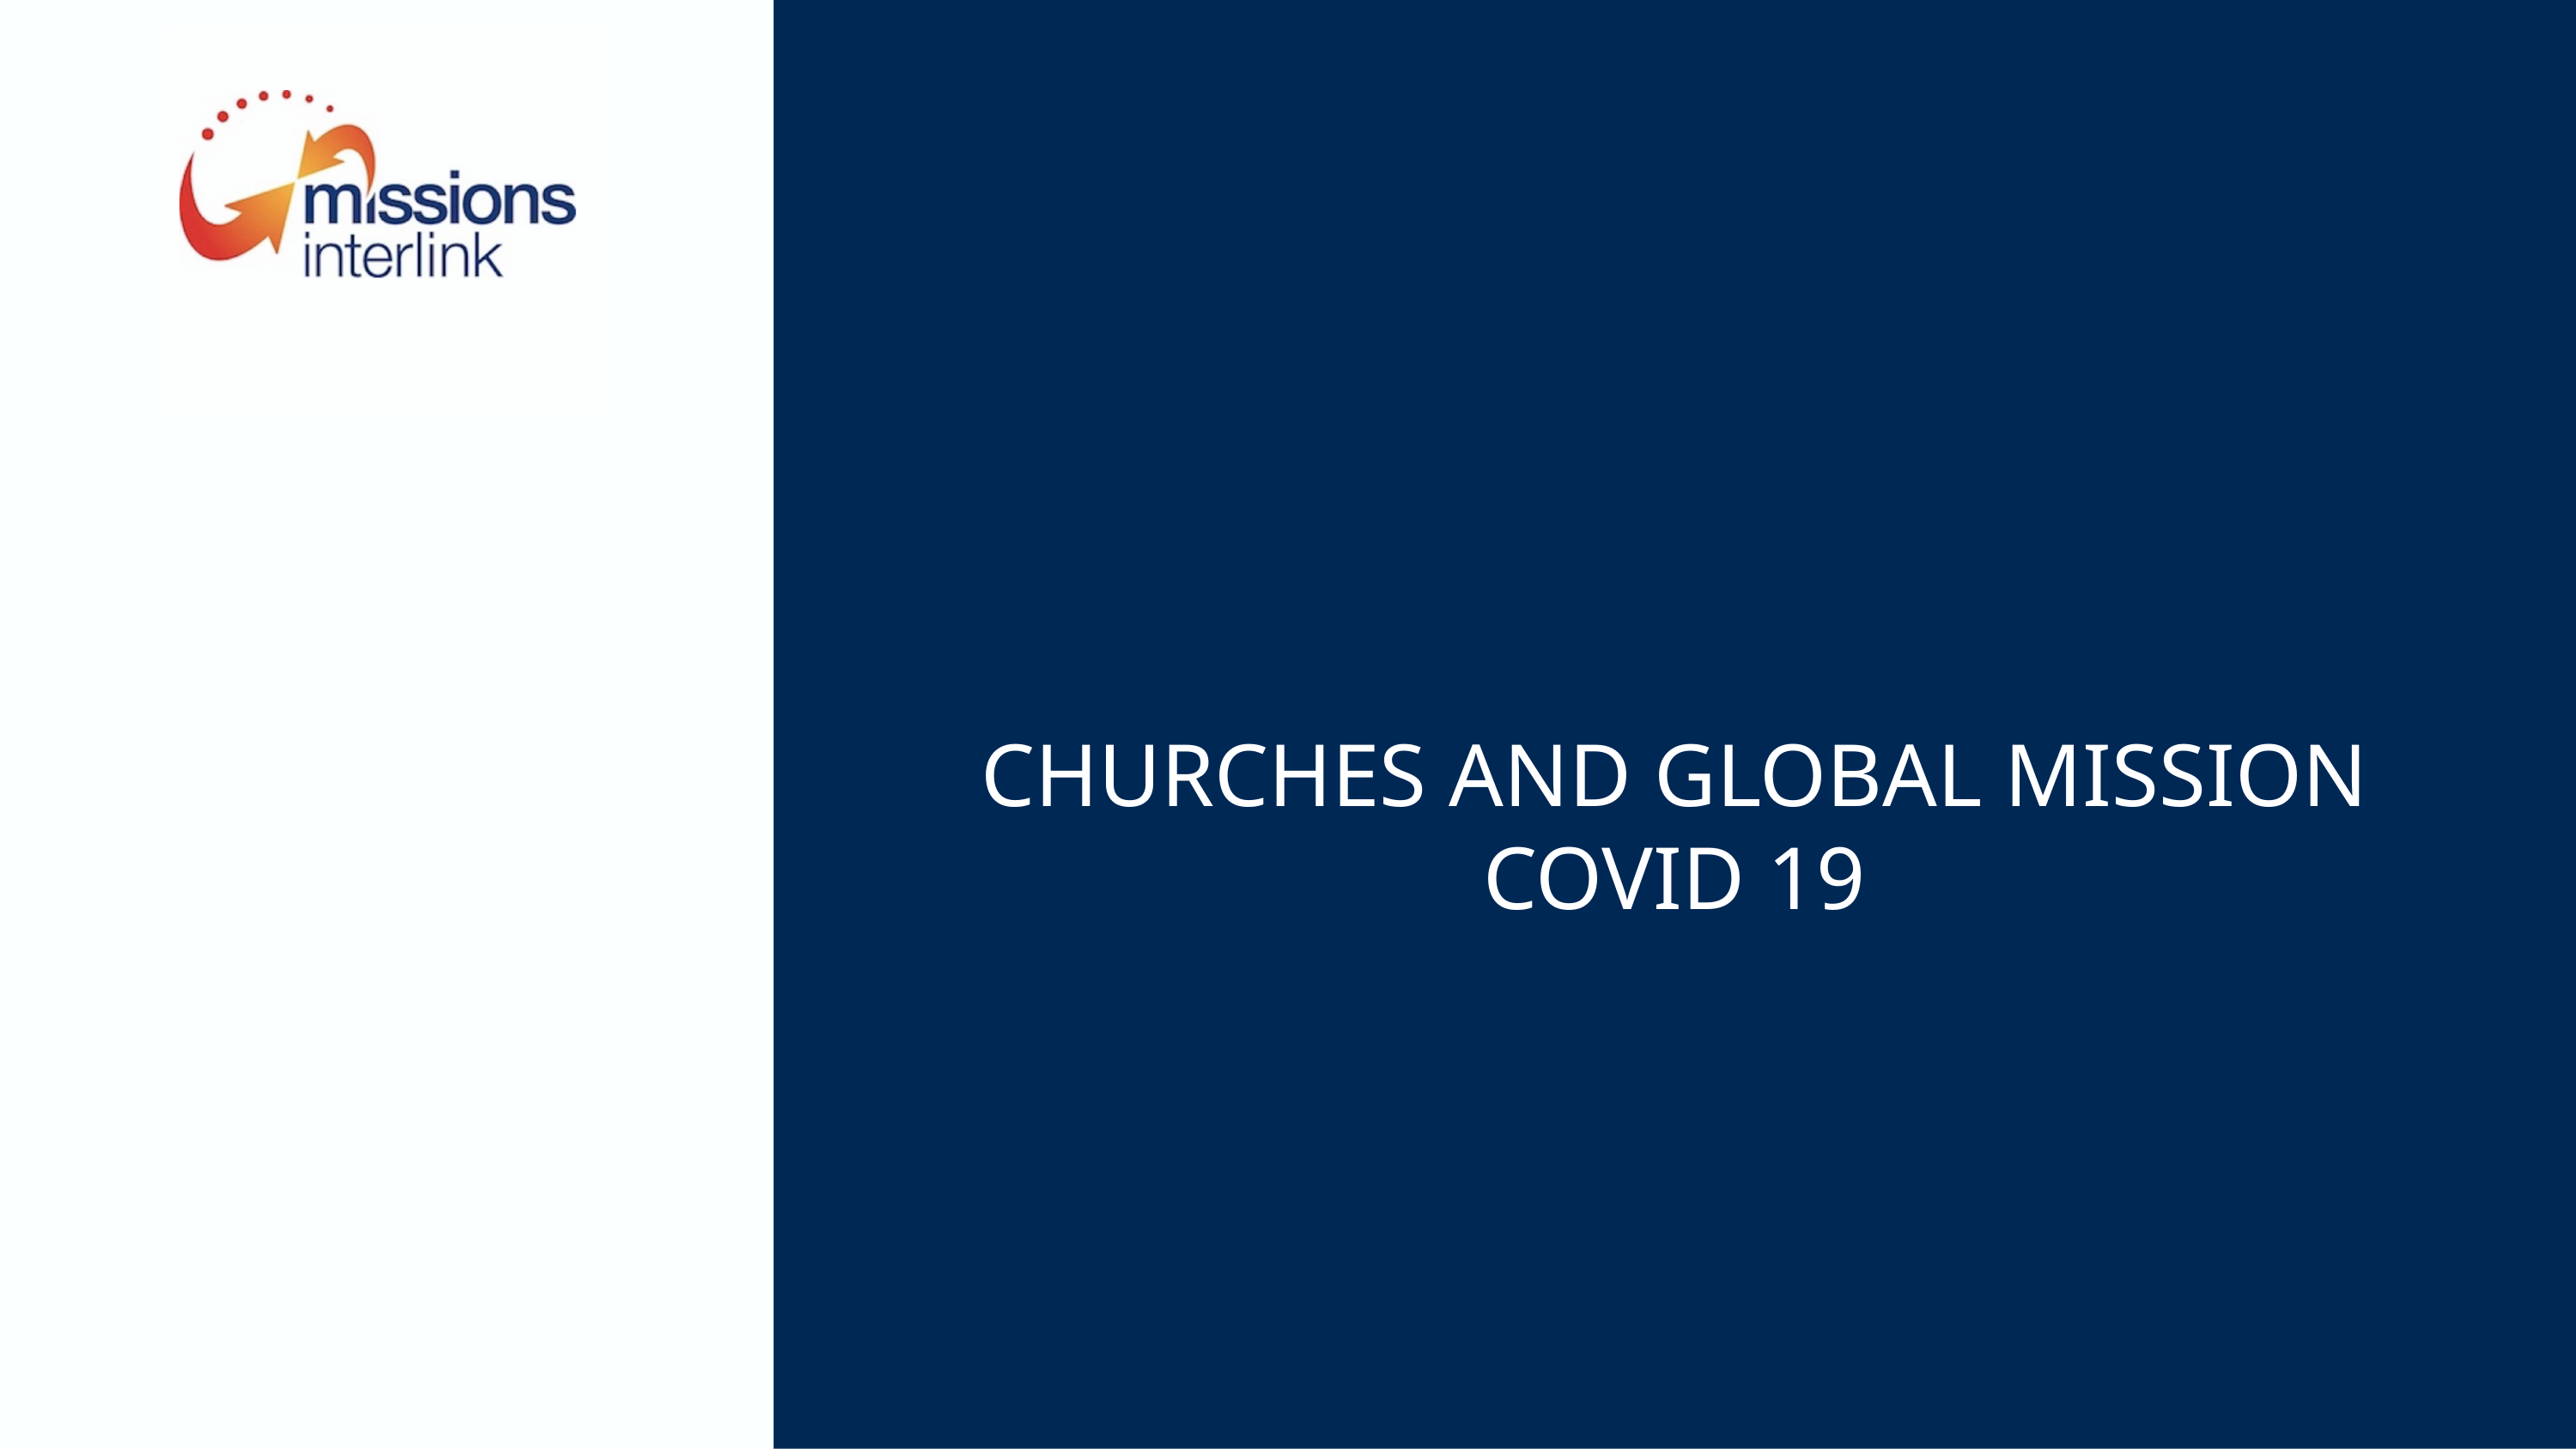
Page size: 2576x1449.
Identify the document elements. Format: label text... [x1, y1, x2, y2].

picture [167, 26, 604, 415]
text_box CHURCHES AND GLOBAL MISSION COVID 19 [774, 0, 2576, 1449]
text_box [0, 0, 774, 1449]
